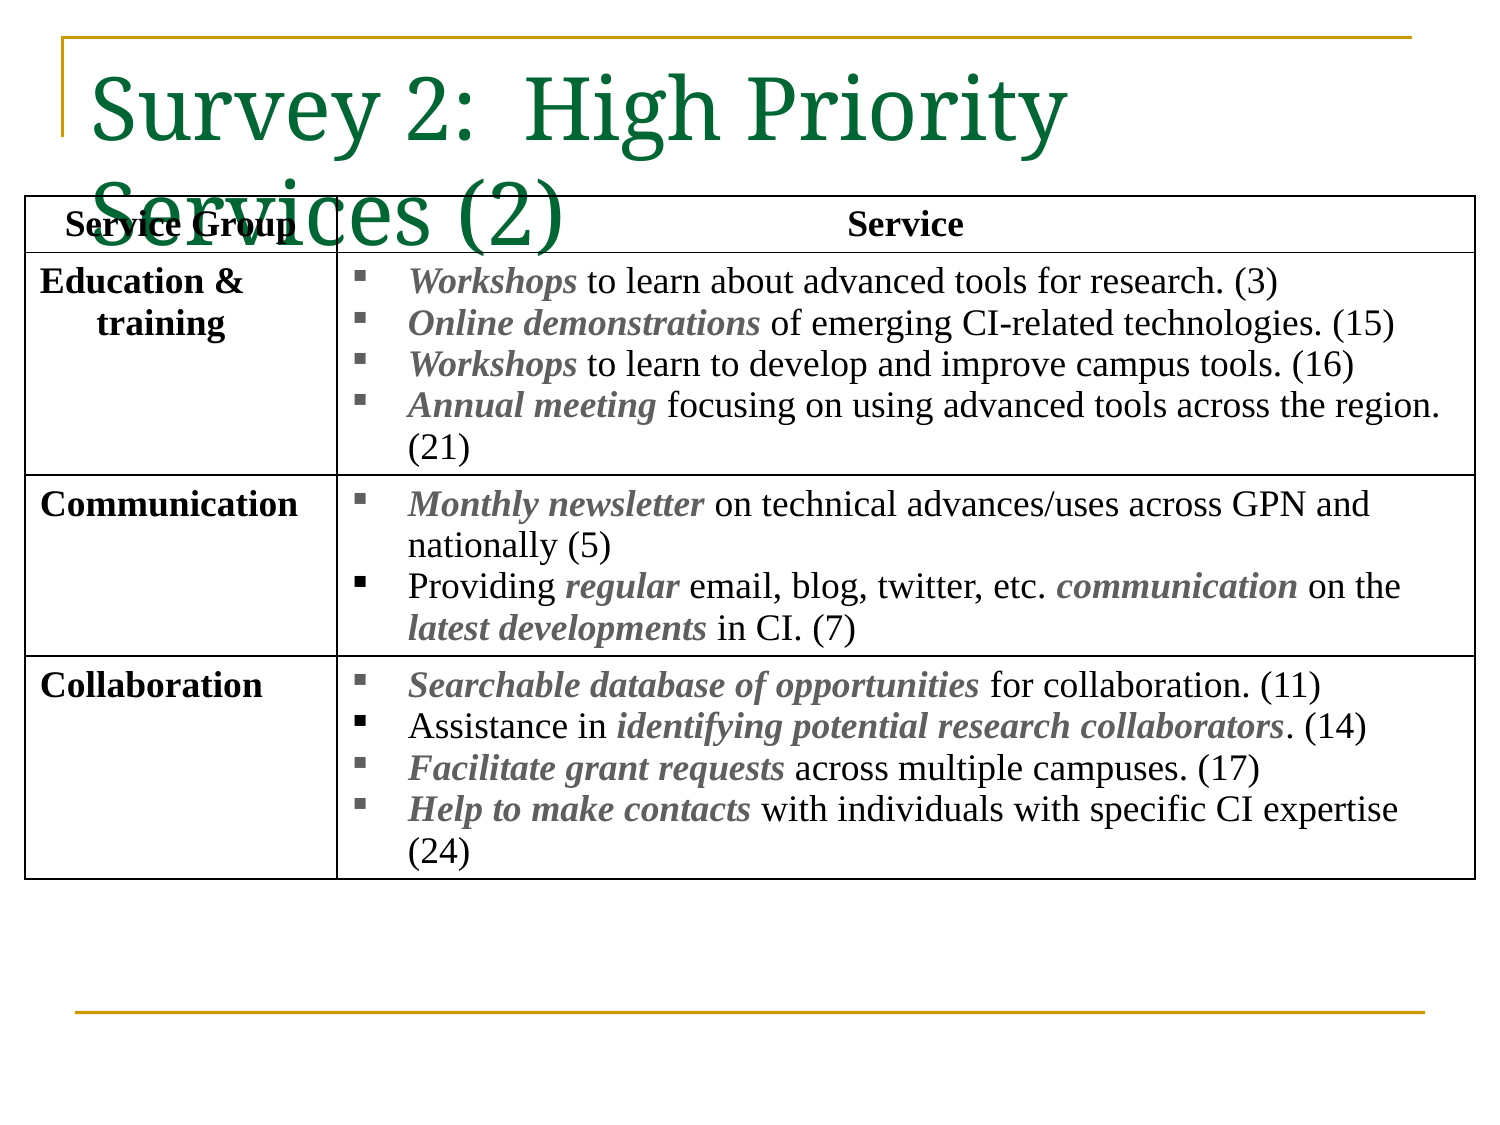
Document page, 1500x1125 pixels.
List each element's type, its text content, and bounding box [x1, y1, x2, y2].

table_cell Monthly newsletter on technical advances/uses across GPN and nationally (5) Providing regular email, blog, twitter, etc. communication on the latest developments in CI. (7) [338, 476, 1474, 655]
table_cell Workshops to learn about advanced tools for research. (3) Online demonstrations of emerging CI-related technologies. (15) Workshops to learn to develop and improve campus tools. (16) Annual meeting focusing on using advanced tools across the region. (21) [338, 253, 1474, 474]
table_header Service [338, 197, 1474, 252]
table_header Service Group [26, 197, 336, 252]
table_cell Searchable database of opportunities for collaboration. (11) Assistance in identifying potential research collaborators. (14) Facilitate grant requests across multiple campuses. (17) Help to make contacts with individuals with specific CI expertise (24) [338, 657, 1474, 878]
table_cell Education & training [26, 253, 336, 474]
title Survey 2: High Priority Services (2) [74, 45, 1426, 195]
table_cell Collaboration [26, 657, 336, 878]
table_cell Communication [26, 476, 336, 655]
